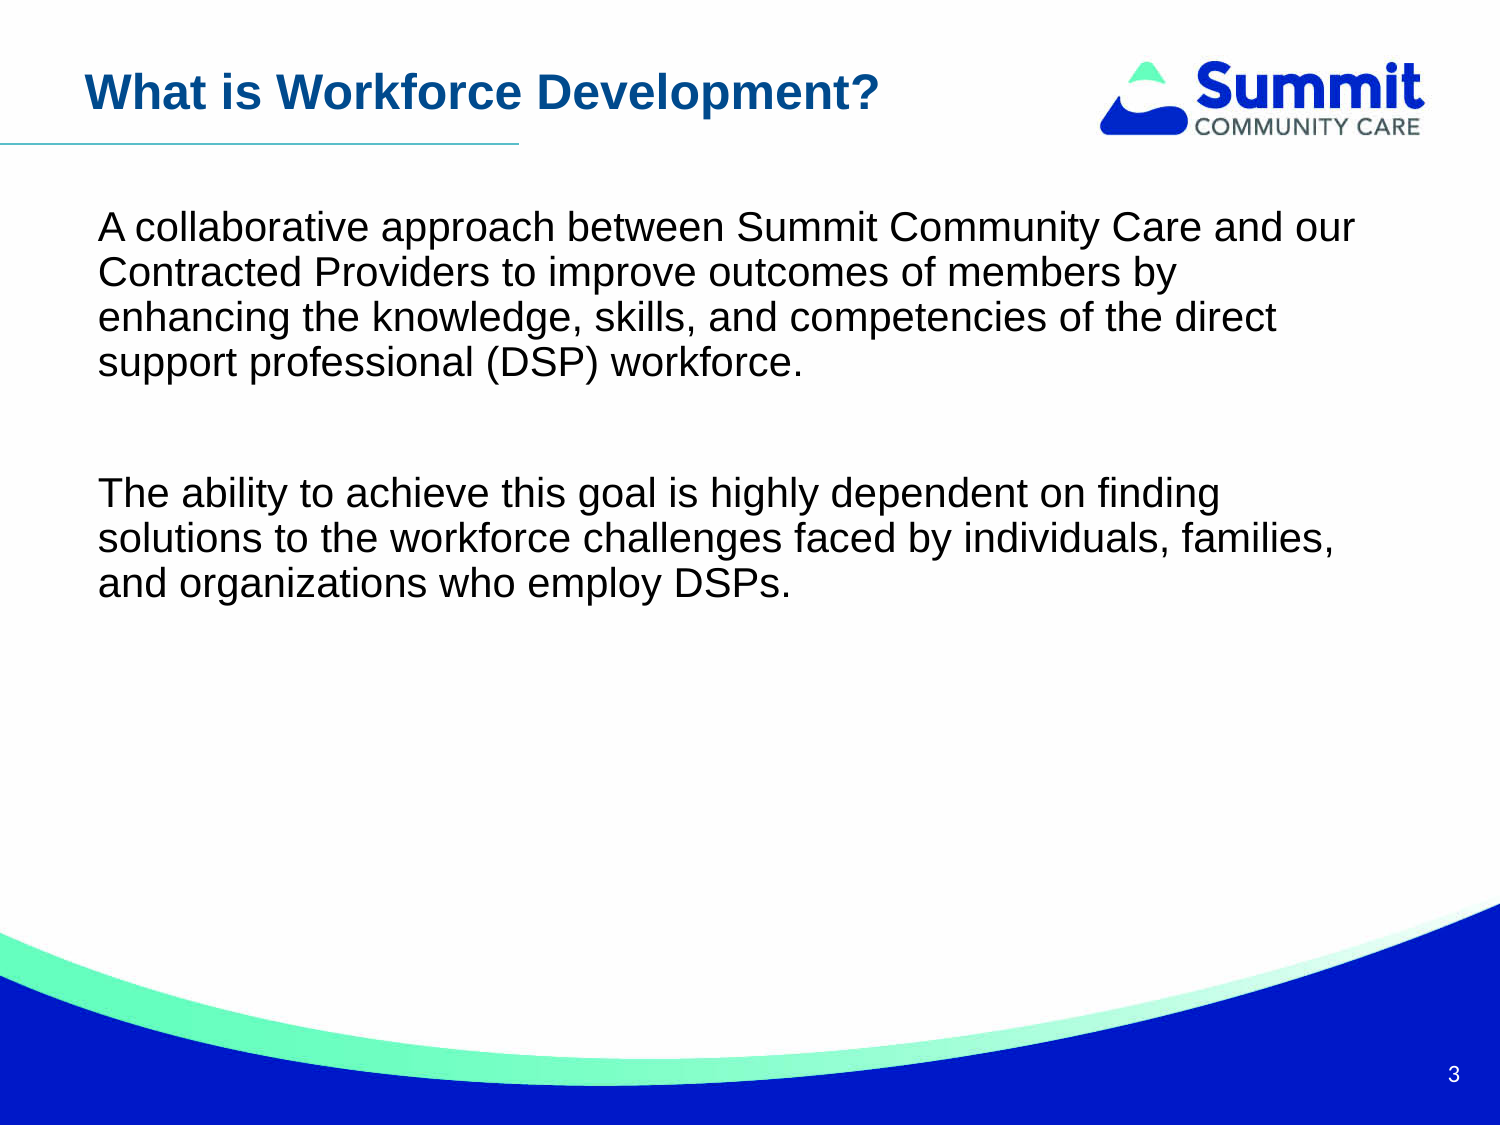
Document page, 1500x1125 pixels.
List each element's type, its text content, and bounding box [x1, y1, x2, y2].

slide_number 3 [1137, 1042, 1476, 1103]
list What is Workforce Development? [69, 59, 943, 149]
picture [0, 0, 1500, 1125]
list A collaborative approach between Summit Community Care and our Contracted Providers to improve outcomes of members by enhancing the knowledge, skills, and competencies of the direct support professional (DSP) workforce. The ability to achieve this goal is highly dependent on finding solutions to the workforce challenges faced by individuals, families, and organizations who employ DSPs. [82, 197, 1398, 684]
